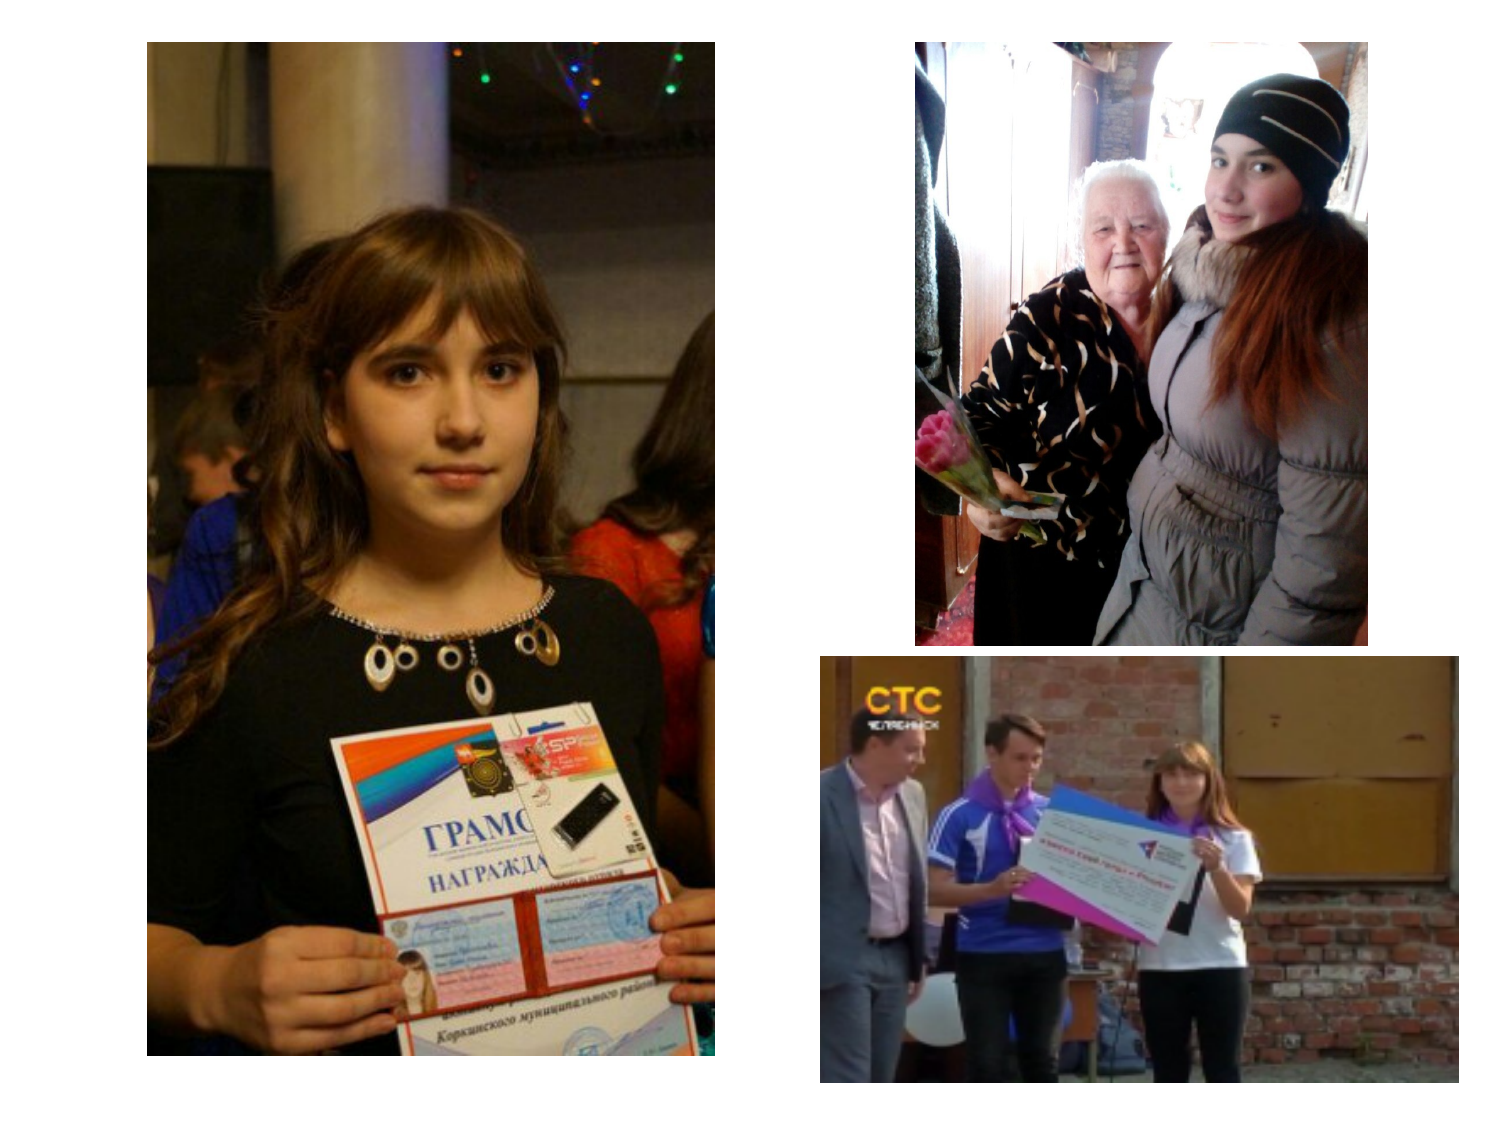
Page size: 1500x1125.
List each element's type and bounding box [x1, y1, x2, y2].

picture [820, 656, 1459, 1083]
picture [915, 42, 1368, 646]
picture [147, 42, 715, 1056]
